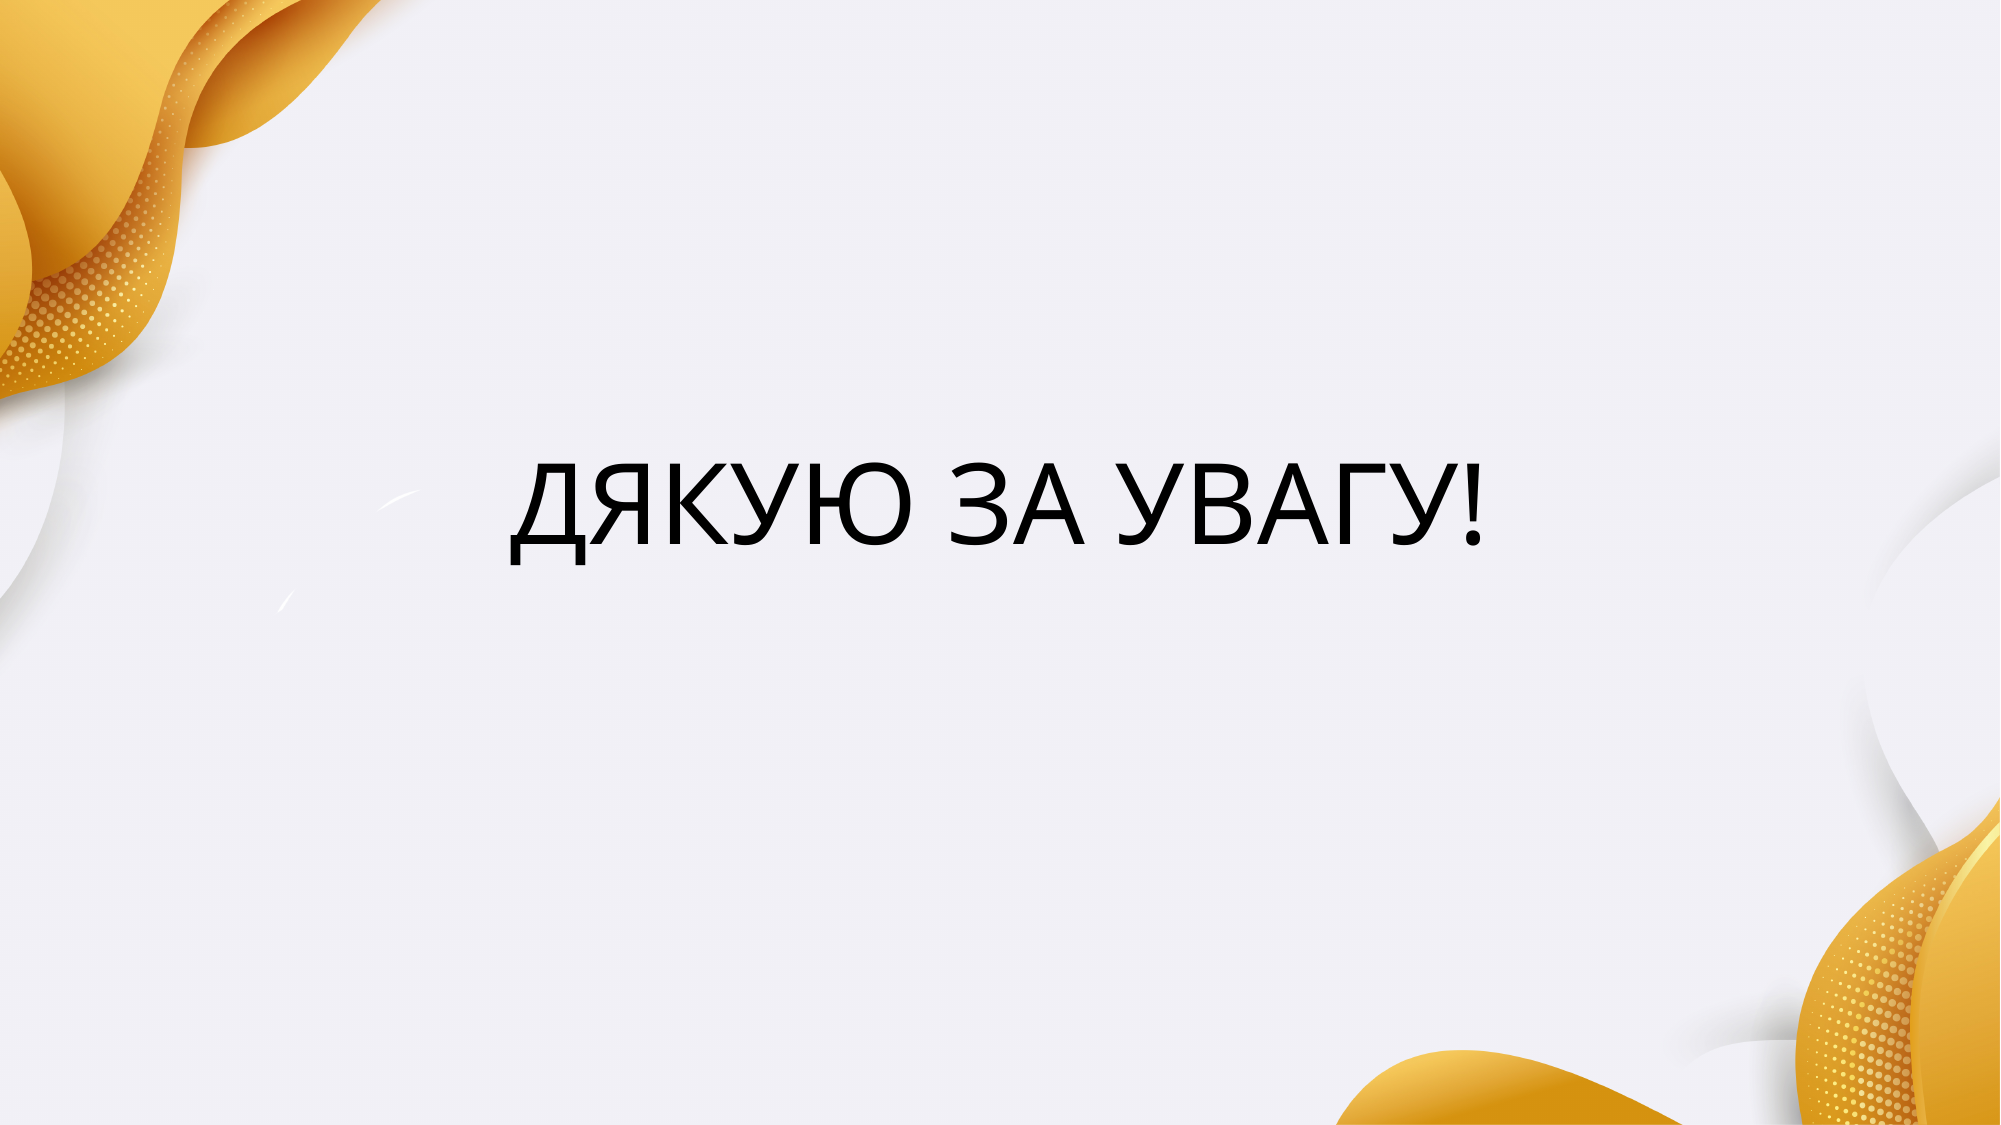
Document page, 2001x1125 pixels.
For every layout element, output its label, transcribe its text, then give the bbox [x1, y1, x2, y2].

picture [0, 0, 2000, 1125]
title ДЯКУЮ ЗА УВАГУ! [137, 59, 1863, 956]
